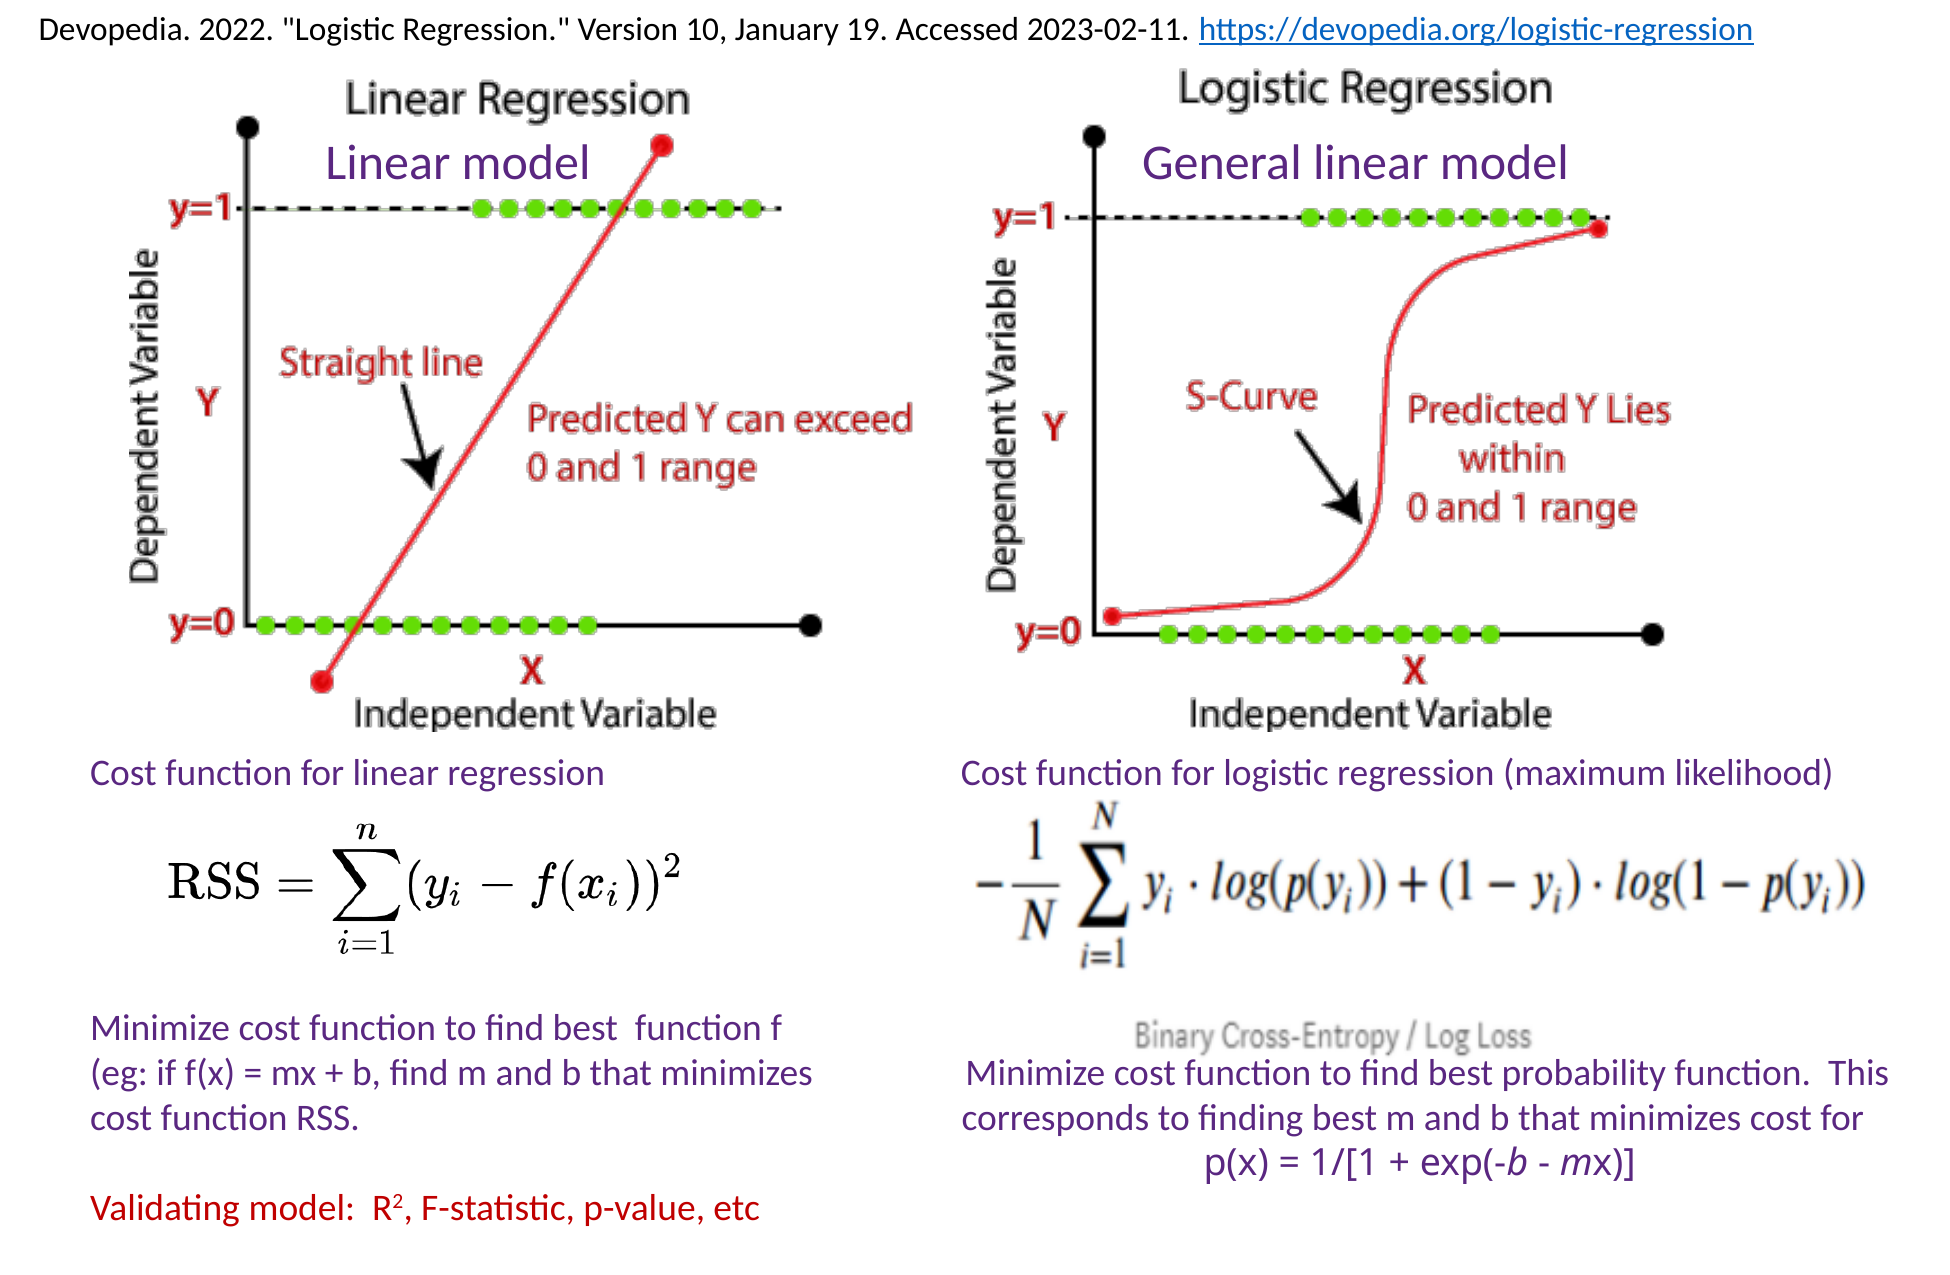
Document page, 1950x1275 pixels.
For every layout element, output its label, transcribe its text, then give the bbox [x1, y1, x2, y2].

text_box Cost function for linear regression Cost function for logistic regression (maximum likelihood) Minimize cost function to find best function f (eg: if f(x) = mx + b, find m and b that minimizes Minimize cost function to find best probability function. This cost function RSS. corresponds to finding best m and b that minimizes cost for p(x) = 1/[1 + exp(-b - mx)] Validating model: R2, F-statistic, p-value, etc [75, 740, 1950, 1235]
text_box Devopedia. 2022. "Logistic Regression." Version 10, January 19. Accessed 2023-02-11. https://devopedia.org/logistic-regression [23, 0, 1950, 55]
picture [974, 751, 1924, 1093]
picture [129, 56, 1705, 732]
picture [166, 813, 687, 964]
